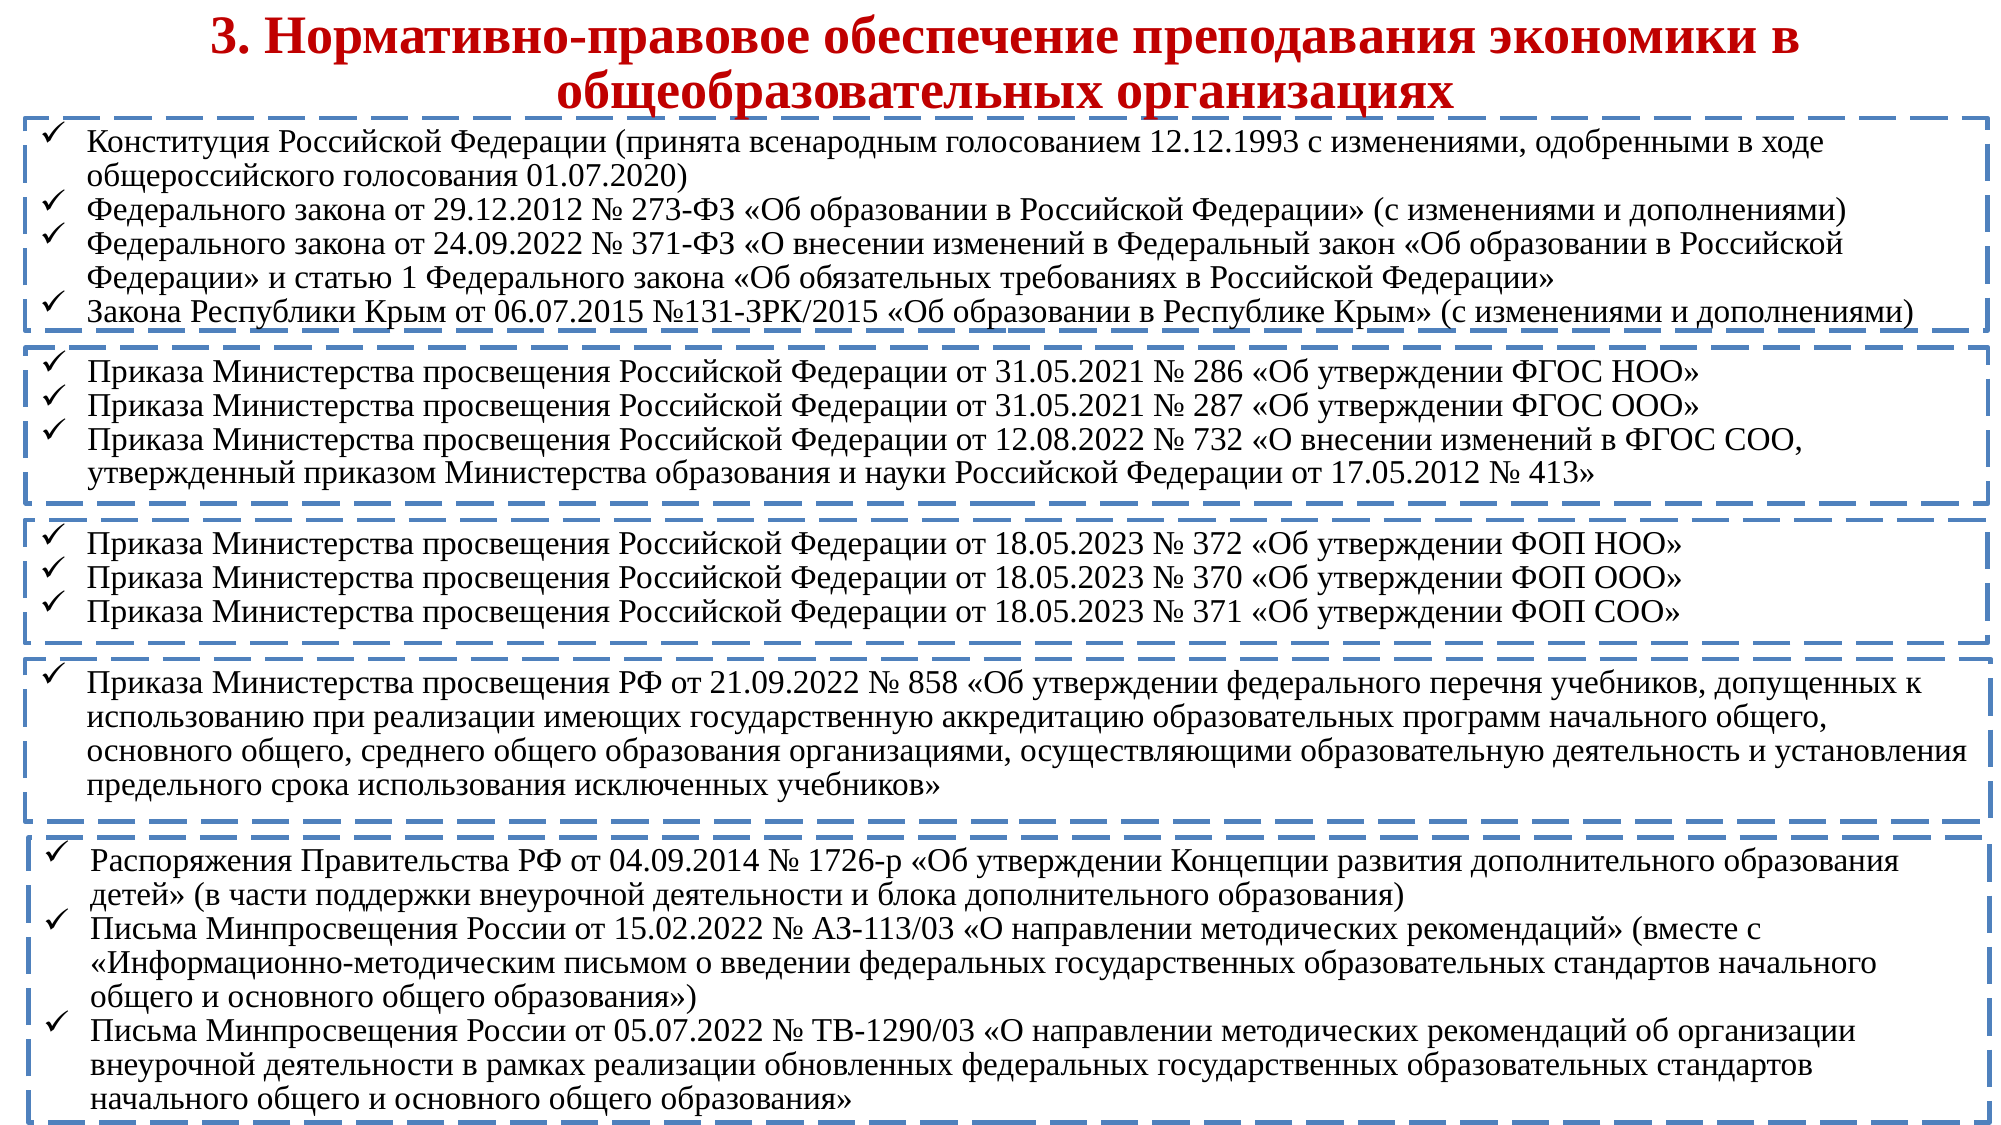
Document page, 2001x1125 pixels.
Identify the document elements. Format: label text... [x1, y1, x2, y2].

text_box Конституция Российской Федерации (принята всенародным голосованием 12.12.1993 с изменениями, одобренными в ходе общероссийского голосования 01.07.2020) Федерального закона от 29.12.2012 № 273-ФЗ «Об образовании в Российской Федерации» (с изменениями и дополнениями) Федерального закона от 24.09.2022 № 371-ФЗ «О внесении изменений в Федеральный закон «Об образовании в Российской Федерации» и статью 1 Федерального закона «Об обязательных требованиях в Российской Федерации» Закона Республики Крым от 06.07.2015 №131-ЗРК/2015 «Об образовании в Республике Крым» (с изменениями и дополнениями) [23, 116, 1989, 333]
text_box 3. Нормативно-правовое обеспечение преподавания экономики в общеобразовательных организациях [24, 1, 1988, 127]
text_box Приказа Министерства просвещения Российской Федерации от 18.05.2023 № 372 «Об утверждении ФОП НОО» Приказа Министерства просвещения Российской Федерации от 18.05.2023 № 370 «Об утверждении ФОП ООО» Приказа Министерства просвещения Российской Федерации от 18.05.2023 № 371 «Об утверждении ФОП СОО» [23, 518, 1989, 645]
text_box Приказа Министерства просвещения Российской Федерации от 31.05.2021 № 286 «Об утверждении ФГОС НОО» Приказа Министерства просвещения Российской Федерации от 31.05.2021 № 287 «Об утверждении ФГОС ООО» Приказа Министерства просвещения Российской Федерации от 12.08.2022 № 732 «О внесении изменений в ФГОС СОО, утвержденный приказом Министерства образования и науки Российской Федерации от 17.05.2012 № 413» [24, 346, 1990, 505]
text_box Приказа Министерства просвещения РФ от 21.09.2022 № 858 «Об утверждении федерального перечня учебников, допущенных к использованию при реализации имеющих государственную аккредитацию образовательных программ начального общего, основного общего, среднего общего образования организациями, осуществляющими образовательную деятельность и установления предельного срока использования исключенных учебников» [23, 657, 1993, 824]
text_box Распоряжения Правительства РФ от 04.09.2014 № 1726-р «Об утверждении Концепции развития дополнительного образования детей» (в части поддержки внеурочной деятельности и блока дополнительного образования) Письма Минпросвещения России от 15.02.2022 № АЗ-113/03 «О направлении методических рекомендаций» (вместе с «Информационно-методическим письмом о введении федеральных государственных образовательных стандартов начального общего и основного общего образования») Письма Минпросвещения России от 05.07.2022 № ТВ-1290/03 «О направлении методических рекомендаций об организации внеурочной деятельности в рамках реализации обновленных федеральных государственных образовательных стандартов начального общего и основного общего образования» [26, 835, 1991, 1124]
